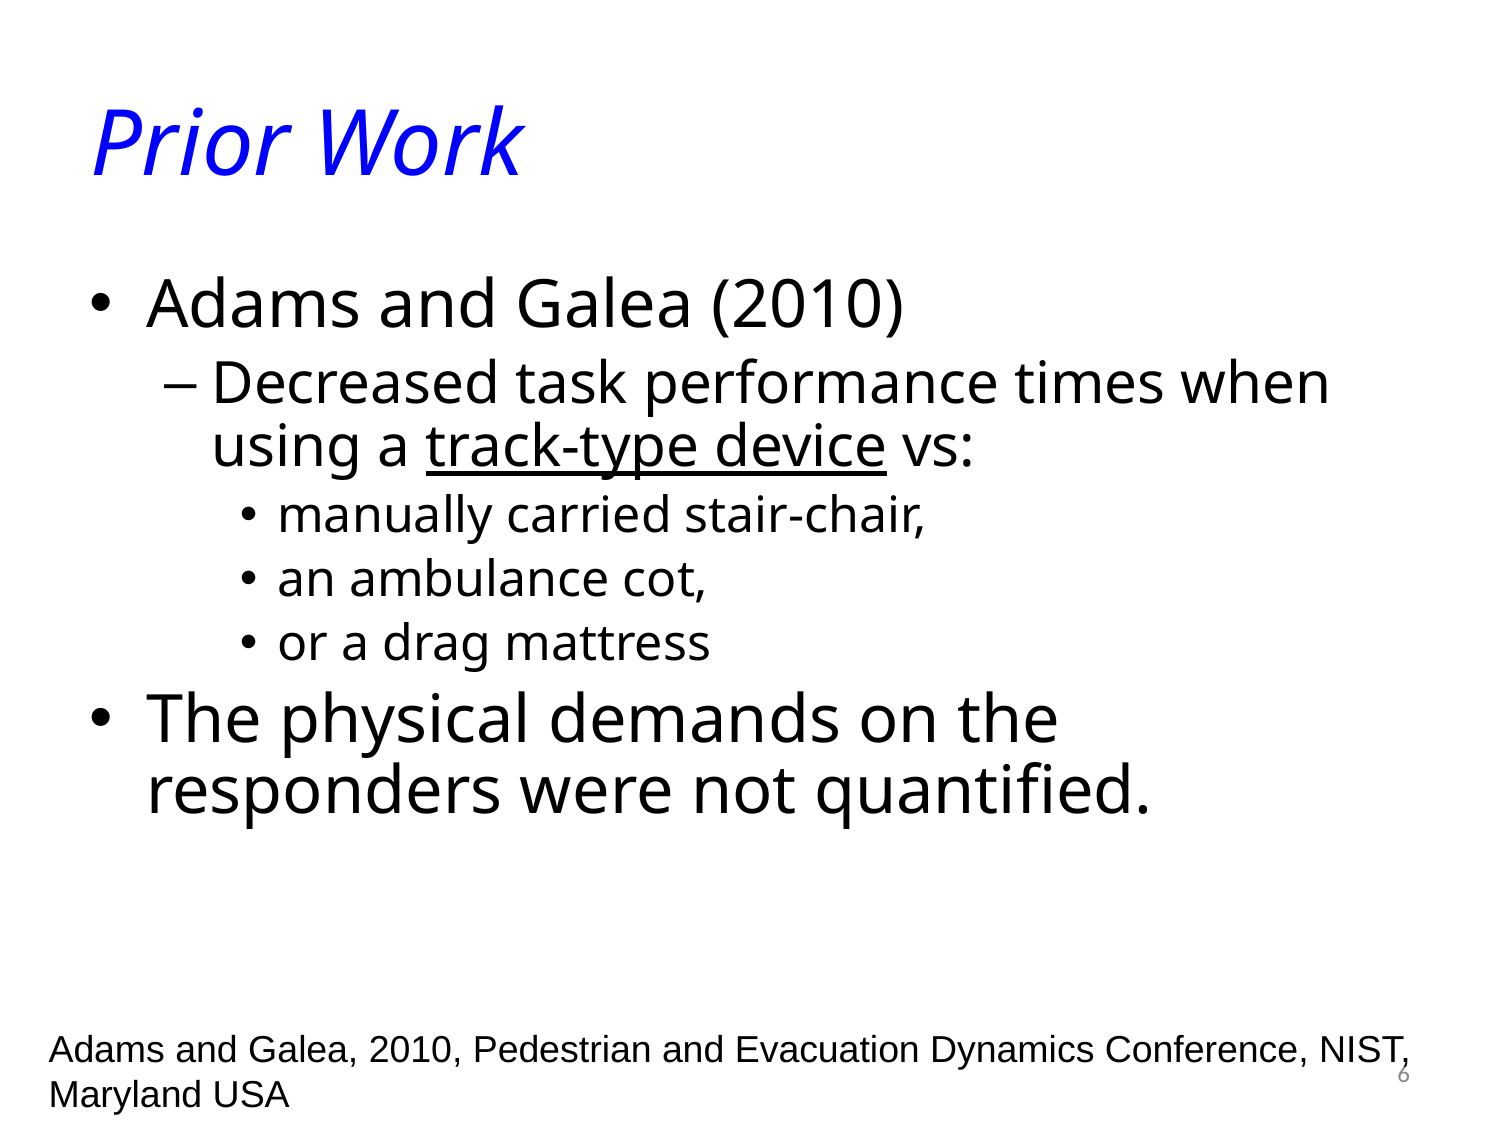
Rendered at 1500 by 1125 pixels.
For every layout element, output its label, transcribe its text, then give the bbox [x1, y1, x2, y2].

text_box Adams and Galea, 2010, Pedestrian and Evacuation Dynamics Conference, NIST, Maryland USA [33, 1017, 1447, 1123]
text_box Adams and Galea (2010) Decreased task performance times when using a track-type device vs: manually carried stair-chair, an ambulance cot, or a drag mattress The physical demands on the responders were not quantified. [74, 262, 1425, 1005]
title Prior Work [75, 45, 1425, 233]
